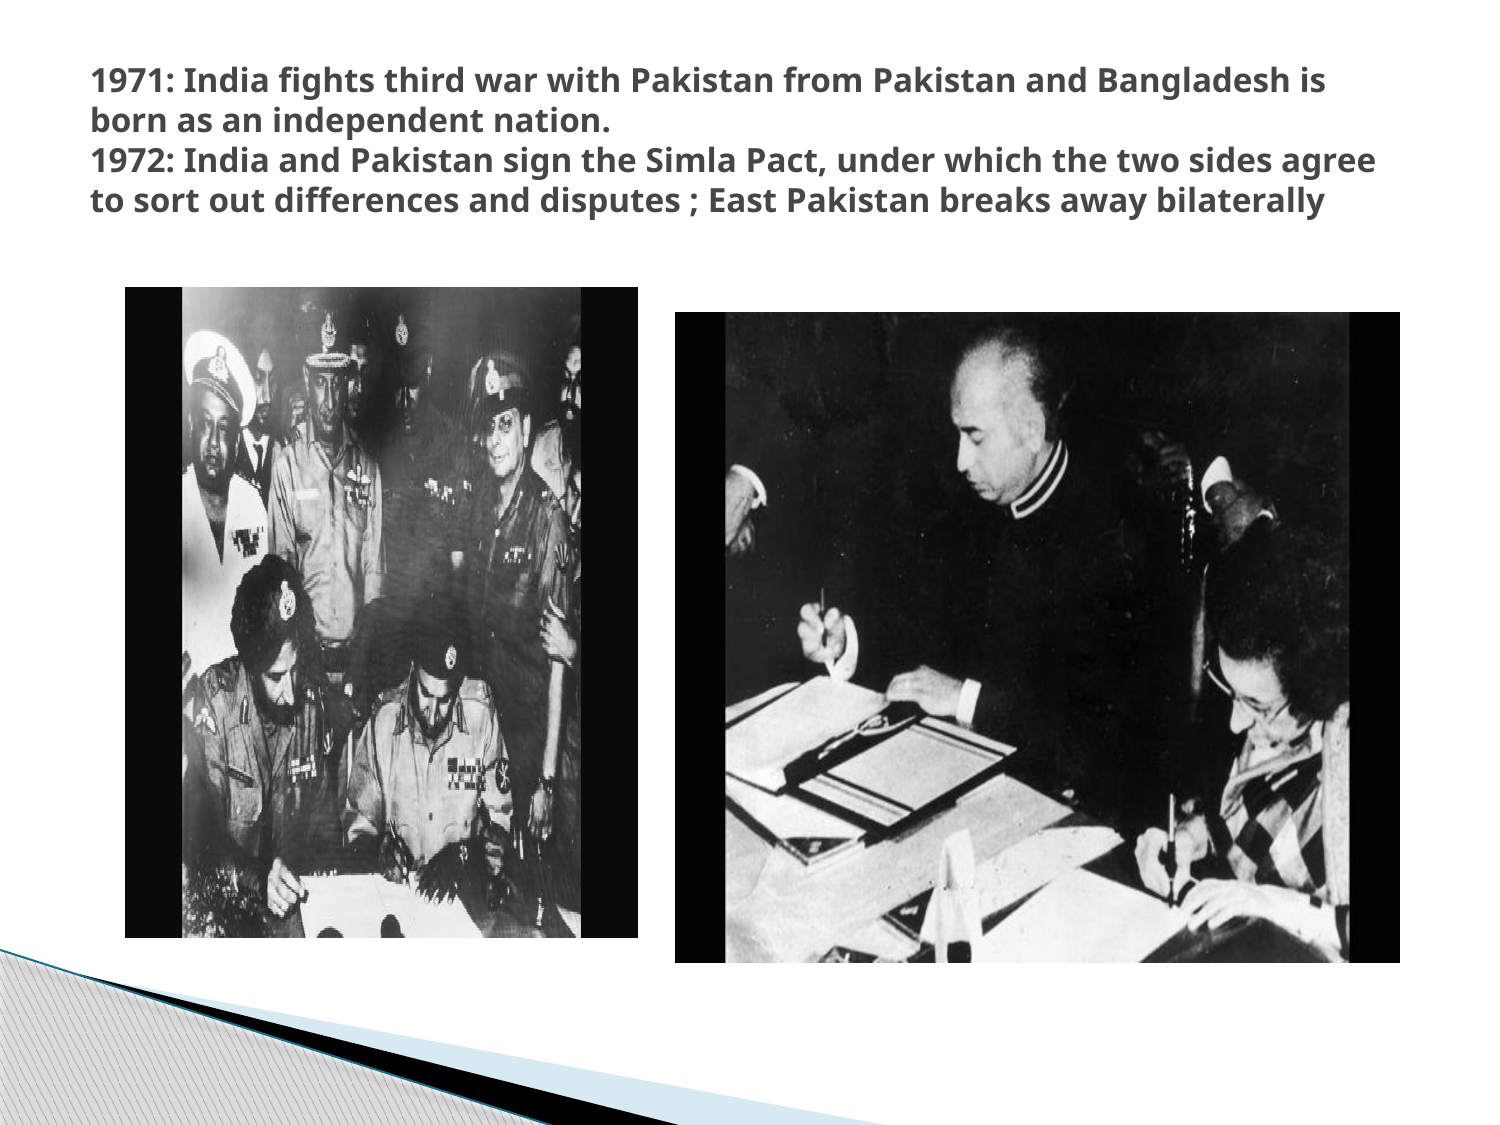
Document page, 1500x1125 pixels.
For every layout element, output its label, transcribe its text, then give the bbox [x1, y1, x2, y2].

title 1971: India fights third war with Pakistan from Pakistan and Bangladesh is born as an independent nation. 1972: India and Pakistan sign the Simla Pact, under which the two sides agree to sort out differences and disputes ; East Pakistan breaks away bilaterally [75, 45, 1425, 233]
picture [124, 287, 638, 938]
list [674, 312, 1401, 963]
